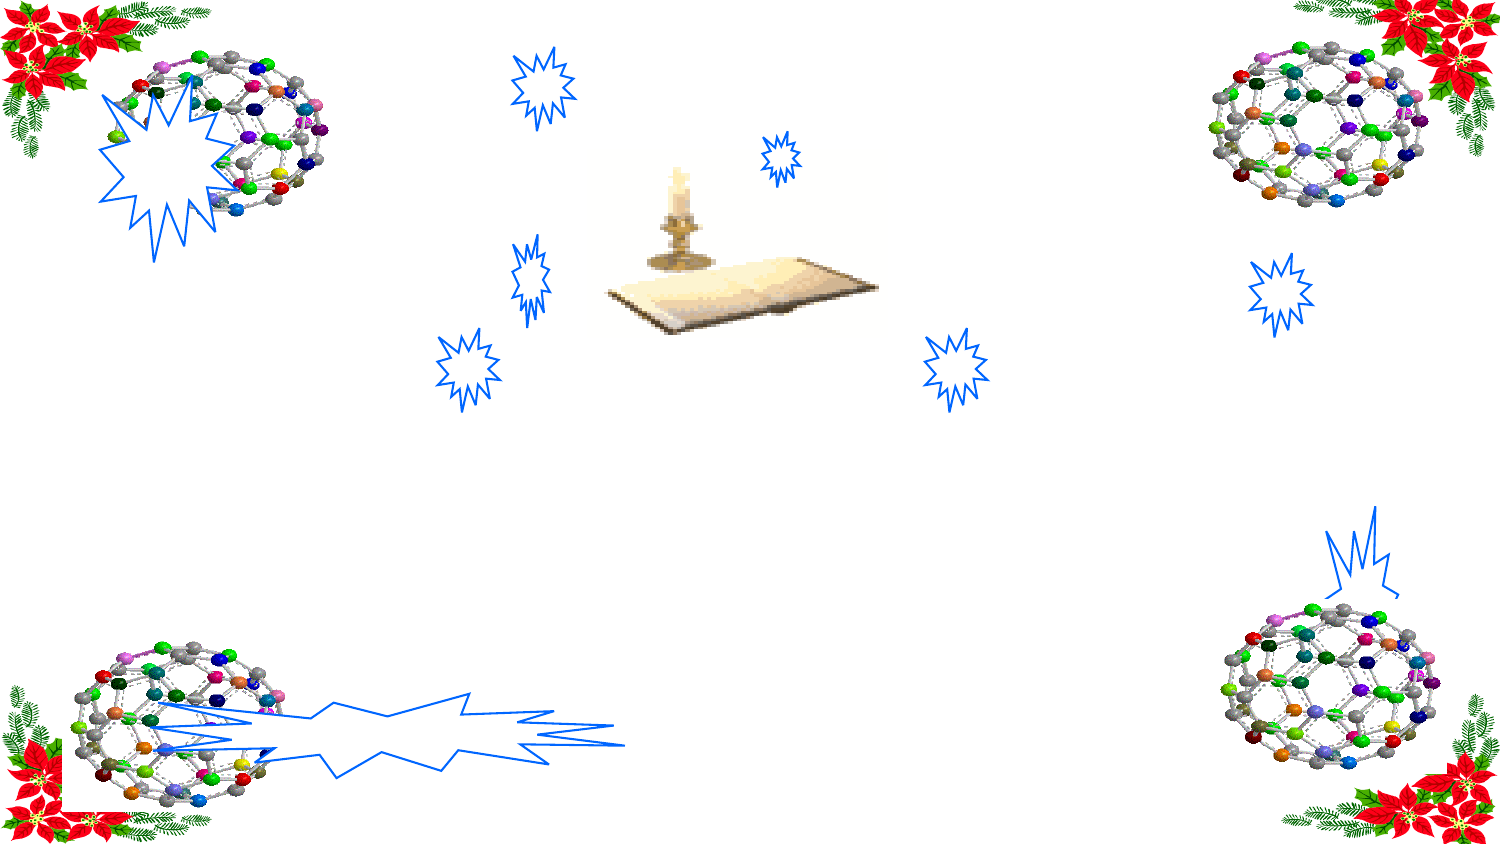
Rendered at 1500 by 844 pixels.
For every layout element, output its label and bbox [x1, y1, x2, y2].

text_box [99, 46, 1401, 779]
picture [1199, 0, 1474, 212]
picture [26, 637, 298, 844]
picture [0, 0, 213, 160]
picture [1212, 599, 1500, 844]
